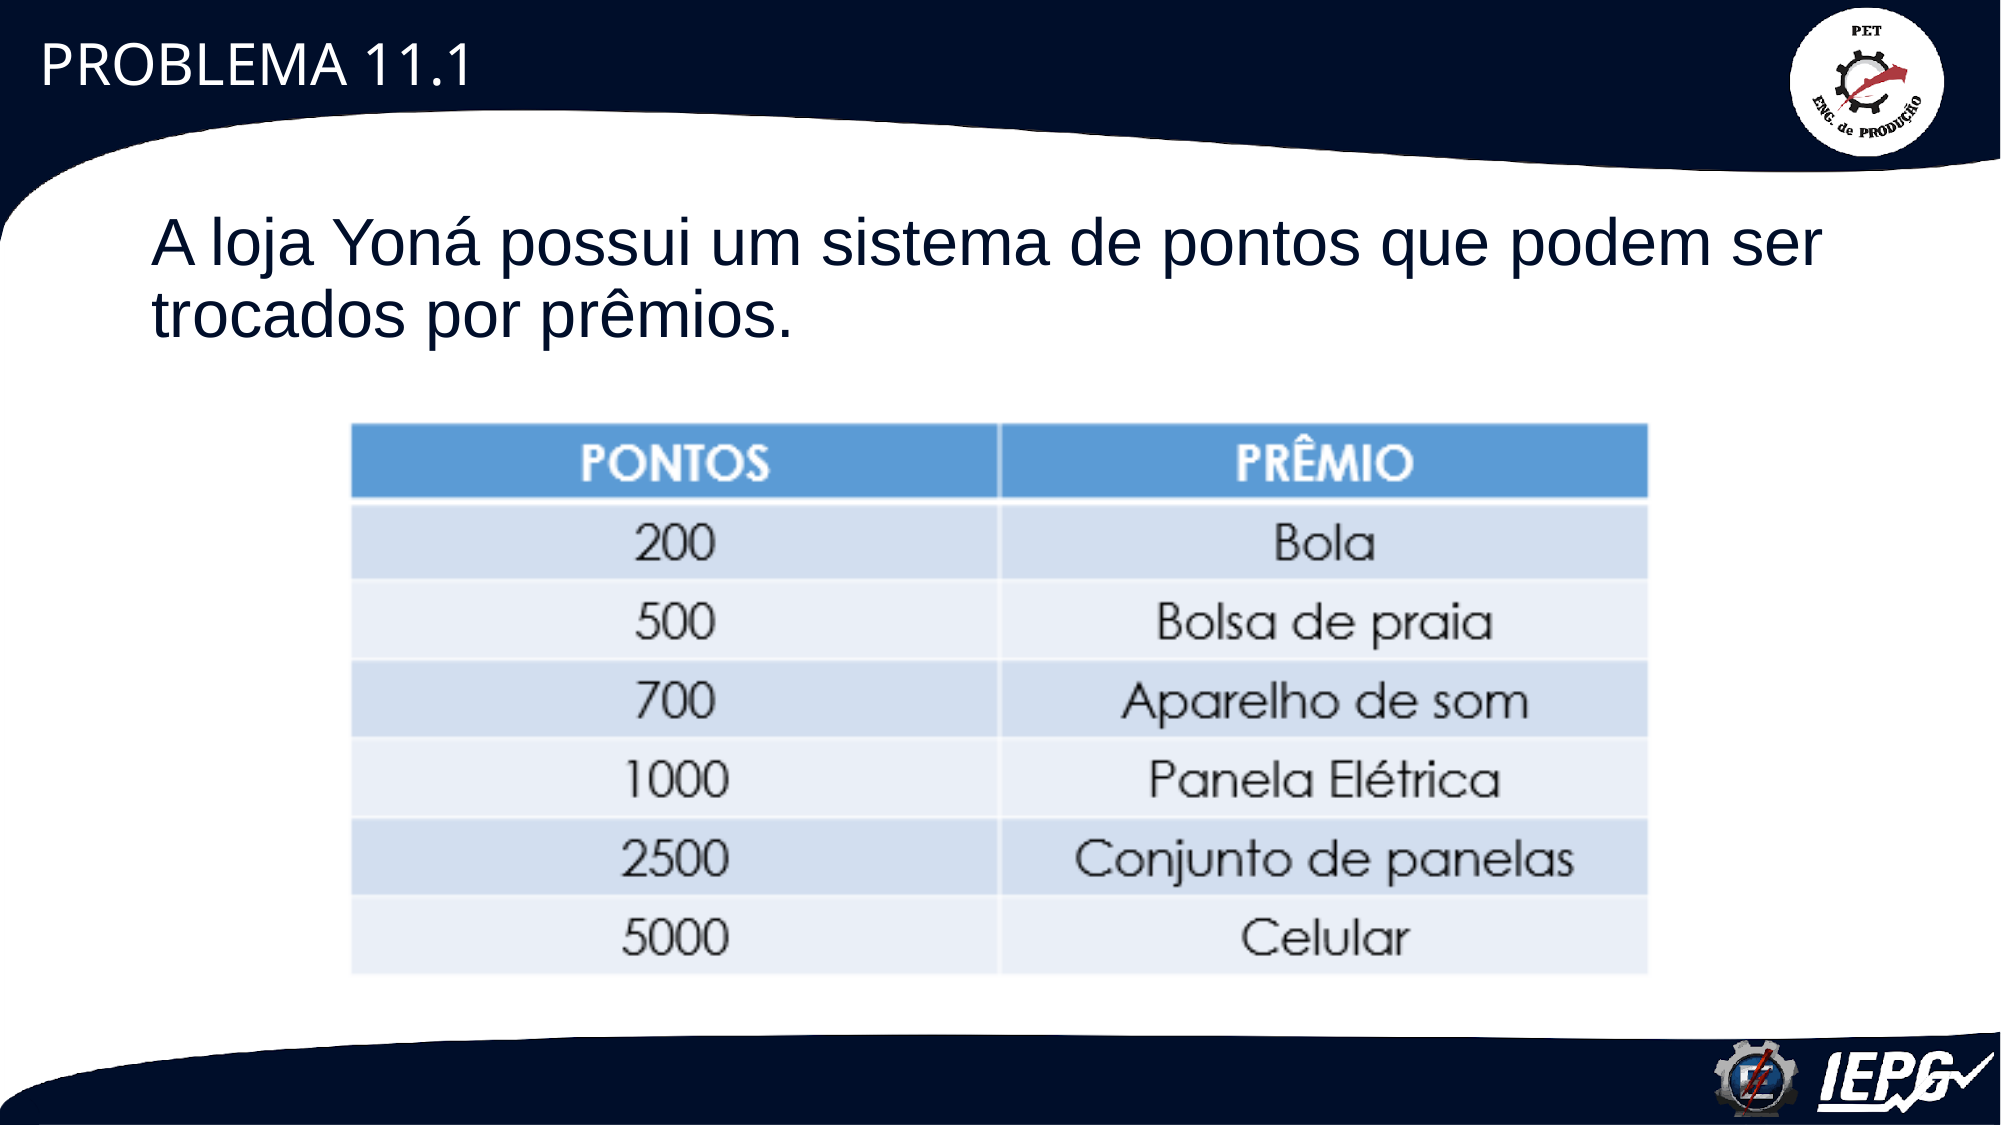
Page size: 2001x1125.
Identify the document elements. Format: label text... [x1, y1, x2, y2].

title PROBLEMA 11.1 [24, 21, 1618, 112]
picture [0, 8, 2001, 1117]
list A loja Yoná possui um sistema de pontos que podem ser trocados por prêmios. [136, 200, 1862, 999]
